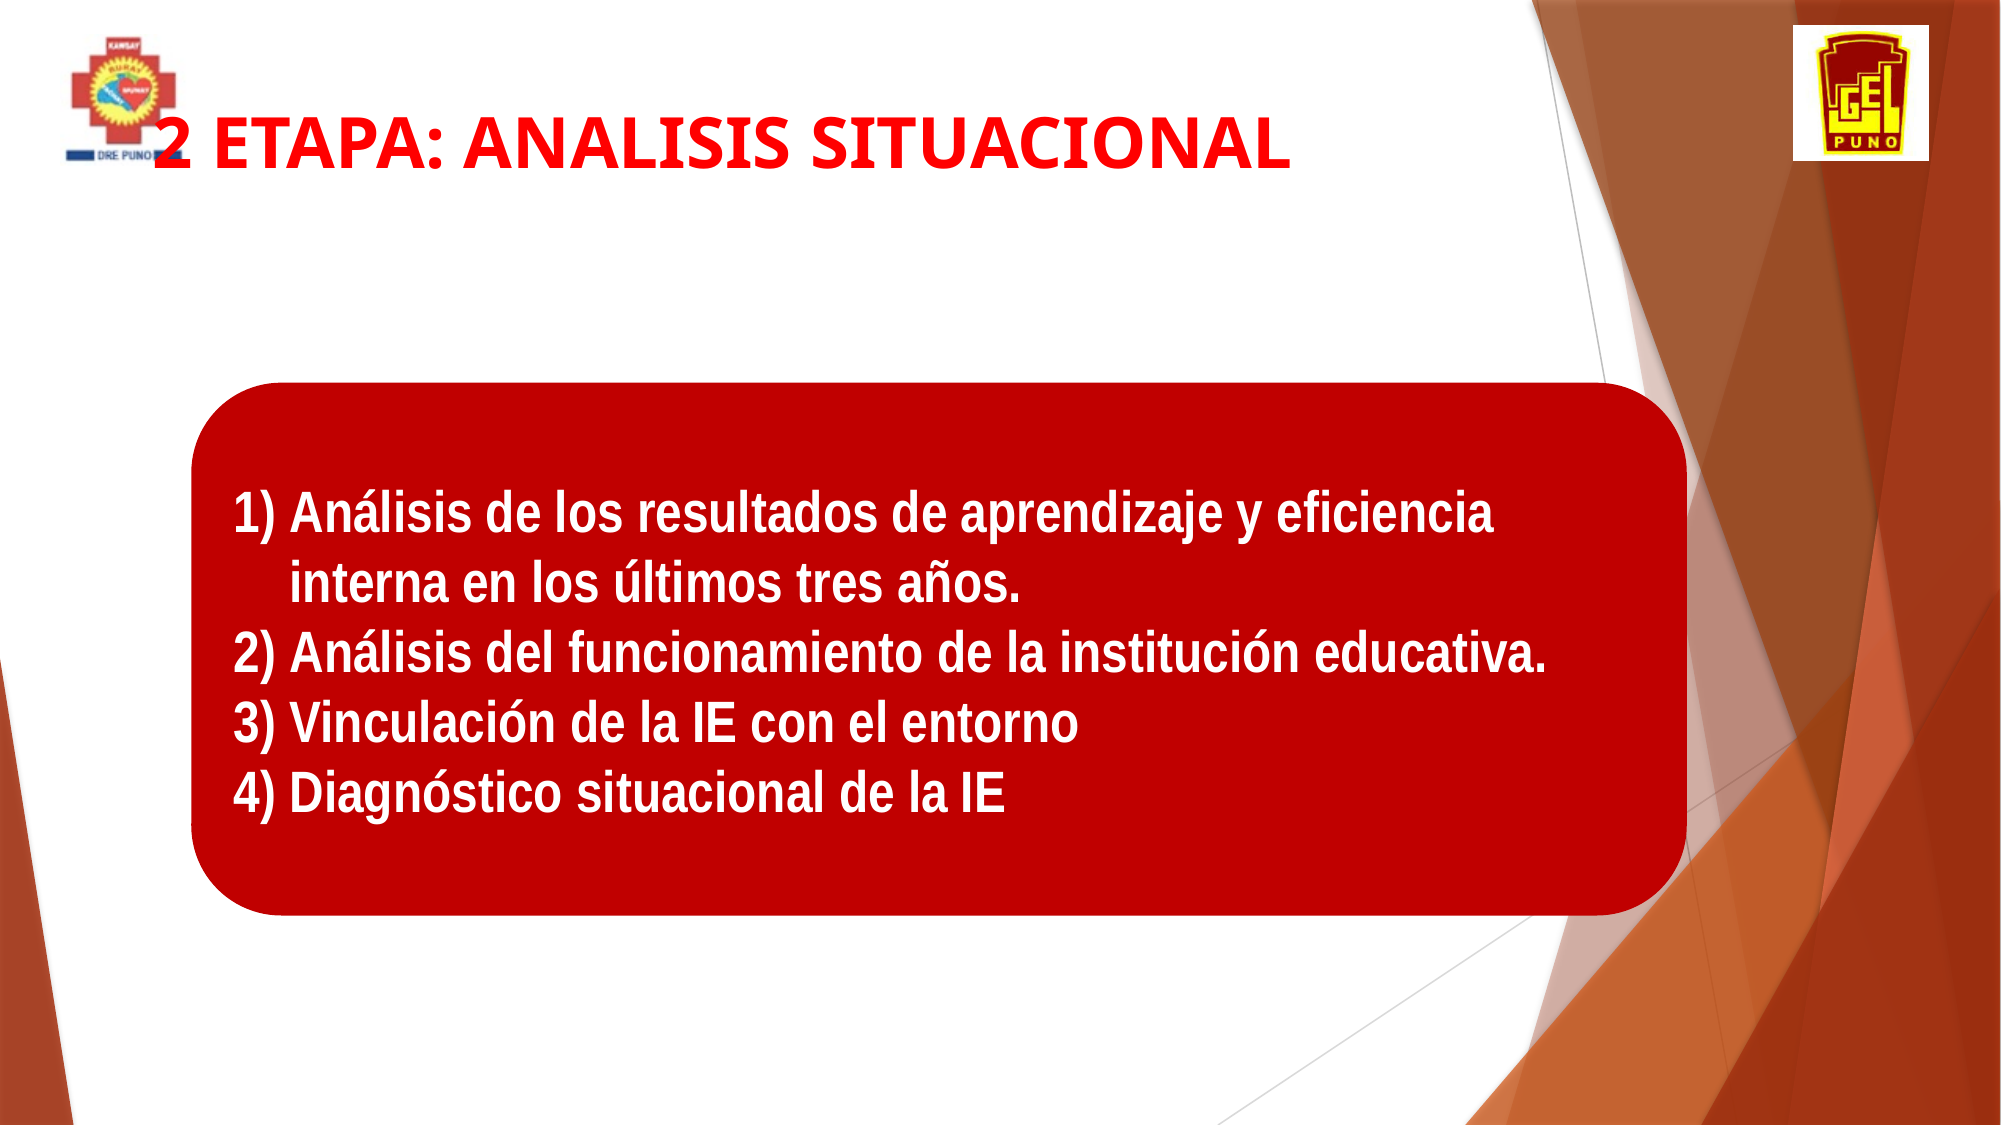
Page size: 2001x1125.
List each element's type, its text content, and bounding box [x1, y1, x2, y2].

picture [60, 34, 187, 166]
title 2 ETAPA: ANALISIS SITUACIONAL ¿CÓMO HACER? [137, 89, 1863, 308]
picture [1793, 25, 1929, 161]
text_box Análisis de los resultados de aprendizaje y eficiencia interna en los últimos tres años. Análisis del funcionamiento de la institución educativa. Vinculación de la IE con el entorno Diagnóstico situacional de la IE [191, 382, 1687, 916]
